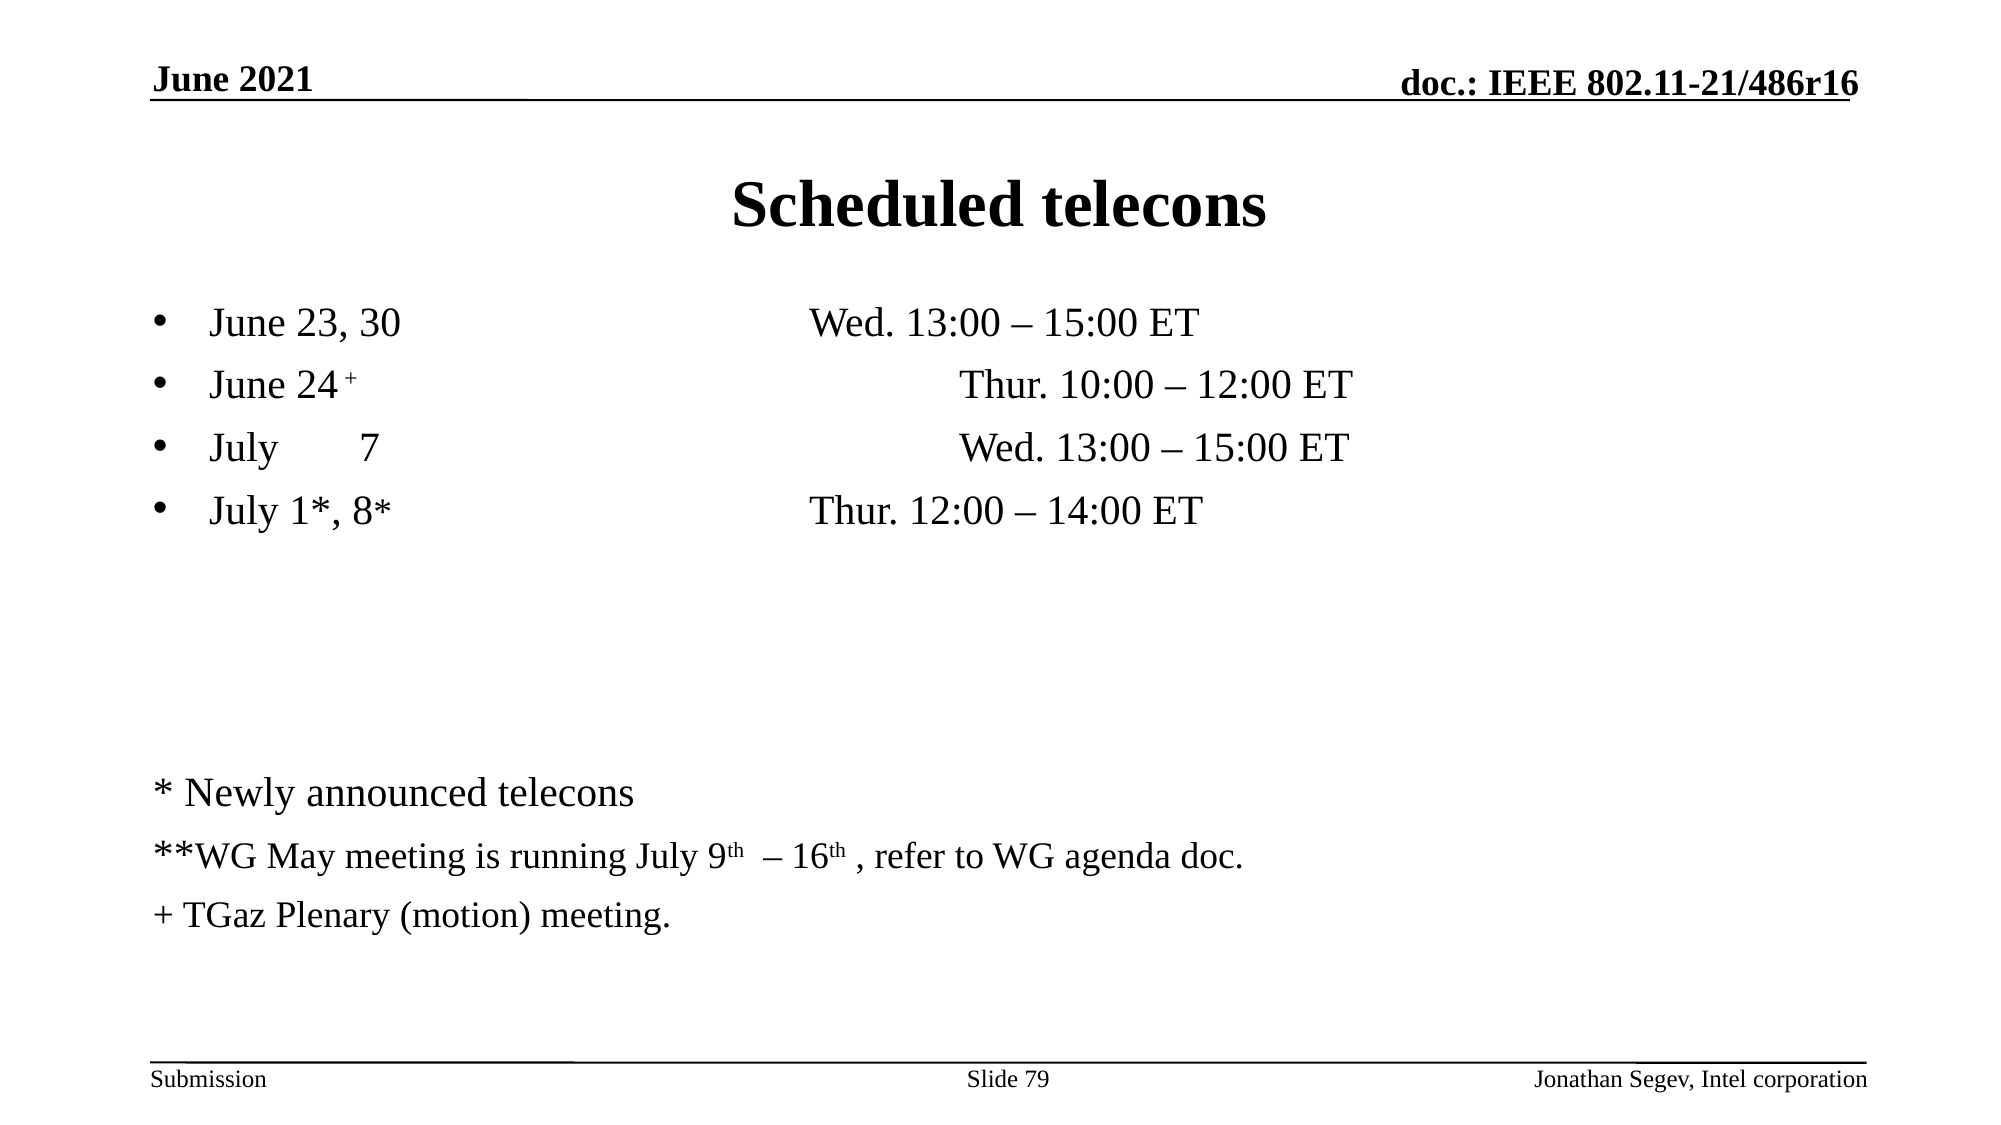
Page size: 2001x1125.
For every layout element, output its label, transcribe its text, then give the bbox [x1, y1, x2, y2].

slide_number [152, 54, 563, 100]
slide_number Slide 79 [950, 1061, 1067, 1123]
title Scheduled telecons [149, 112, 1850, 288]
list June 23, 30 Wed. 13:00 – 15:00 ET June 24 + Thur. 10:00 – 12:00 ET July 7 Wed. 13:00 – 15:00 ET July 1*, 8* Thur. 12:00 – 14:00 ET * Newly announced telecons **WG May meeting is running July 9th – 16th , refer to WG agenda doc. + TGaz Plenary (motion) meeting. [137, 286, 1838, 1000]
footer Jonathan Segev, Intel corporation [1171, 1061, 1869, 1093]
